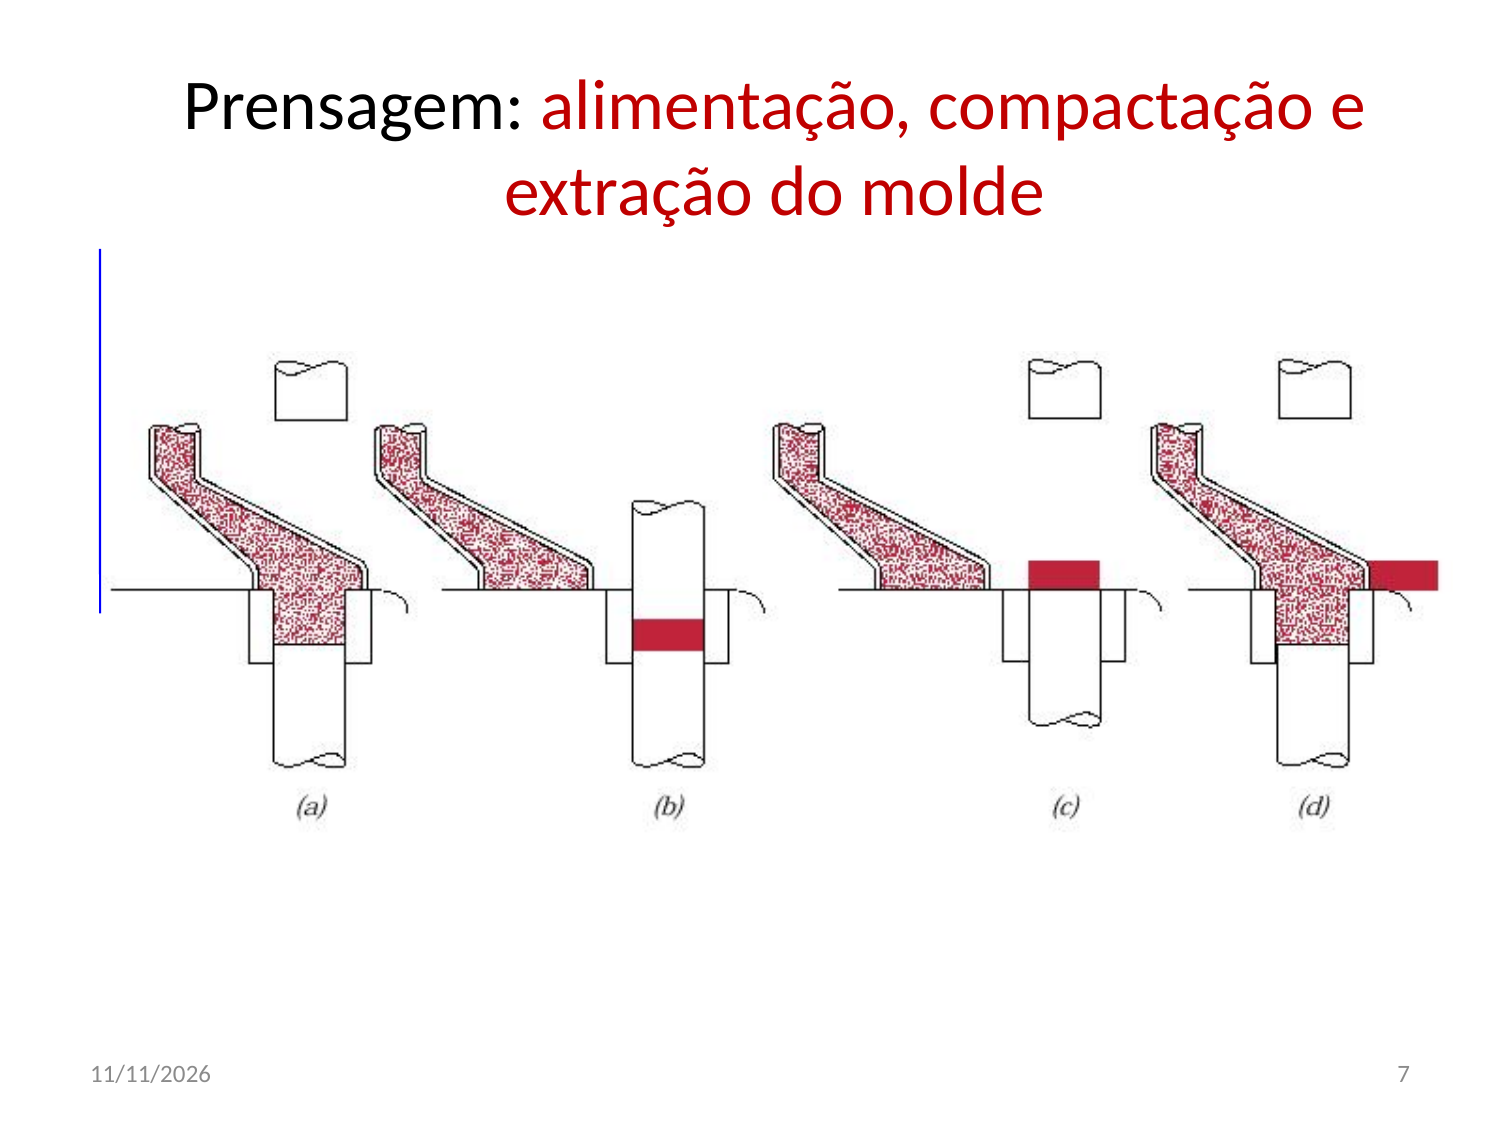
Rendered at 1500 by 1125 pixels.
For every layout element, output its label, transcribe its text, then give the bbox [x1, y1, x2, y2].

picture [102, 350, 1453, 838]
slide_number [75, 1042, 425, 1103]
title Prensagem: alimentação, compactação e extração do molde [112, 50, 1438, 238]
slide_number 7 [1074, 1042, 1425, 1103]
